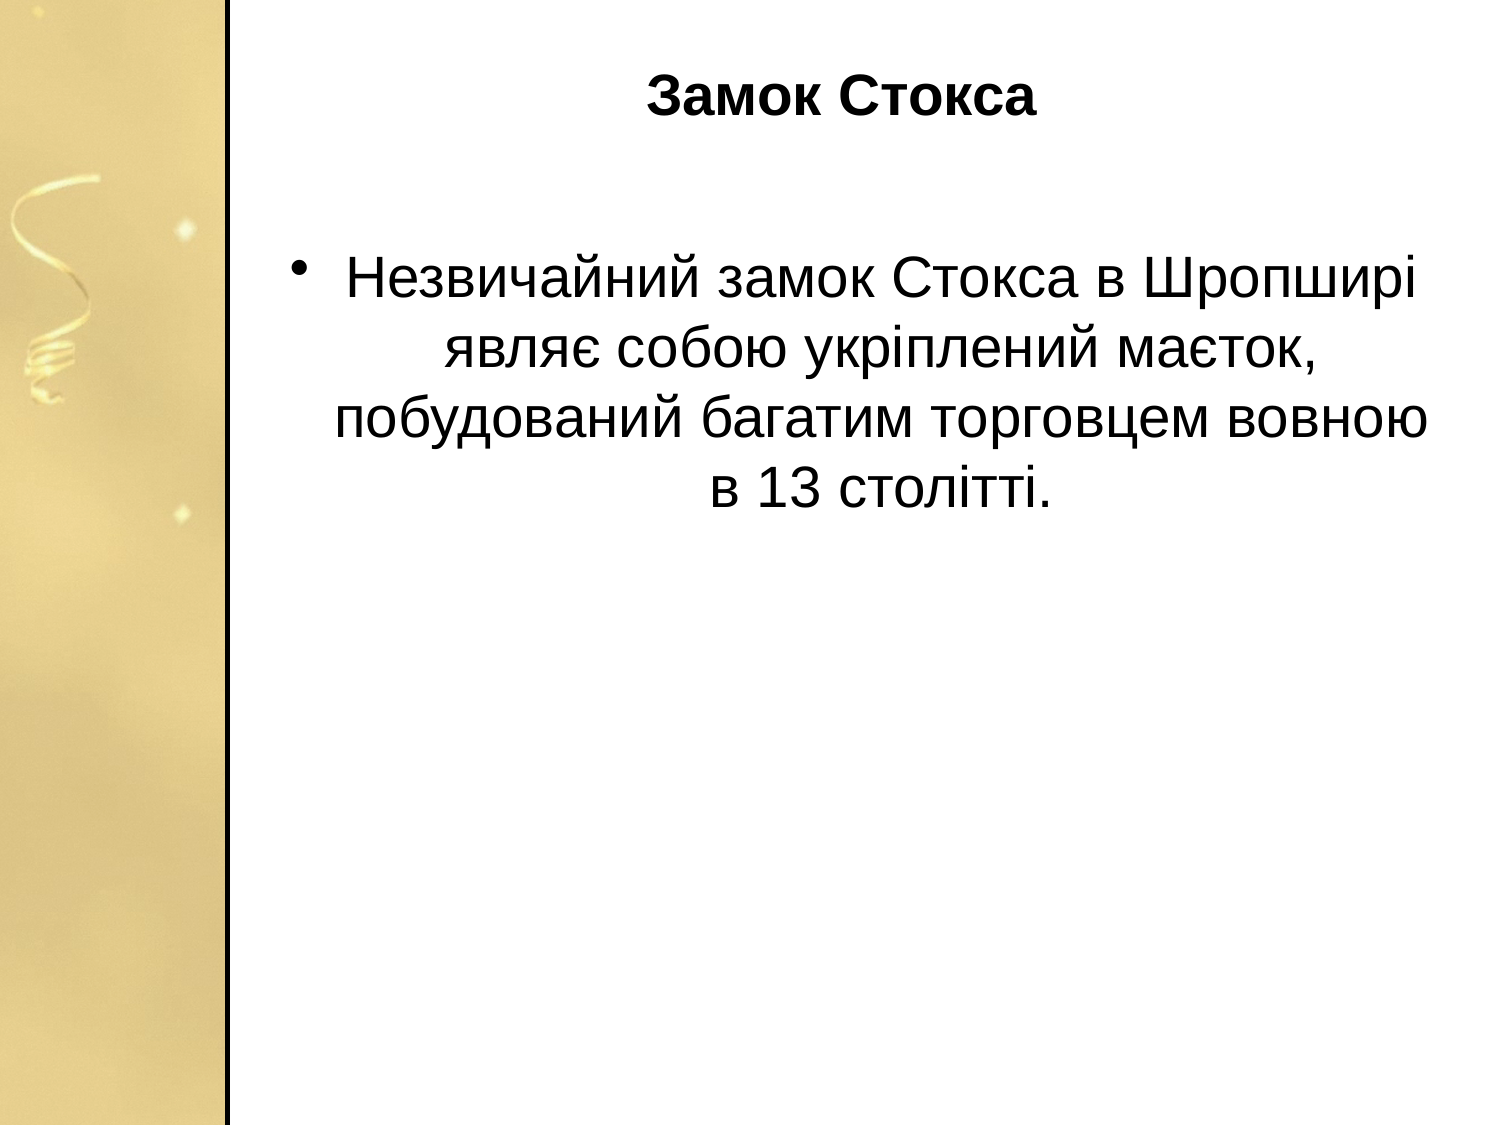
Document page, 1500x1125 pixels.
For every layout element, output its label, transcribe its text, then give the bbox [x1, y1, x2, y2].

picture [0, 0, 1500, 1125]
list Незвичайний замок Стокса в Шропширі являє собою укріплений маєток, побудований багатим торговцем вовною в 13 столітті. [253, 231, 1455, 1082]
title Замок Стокса [249, 49, 1451, 221]
